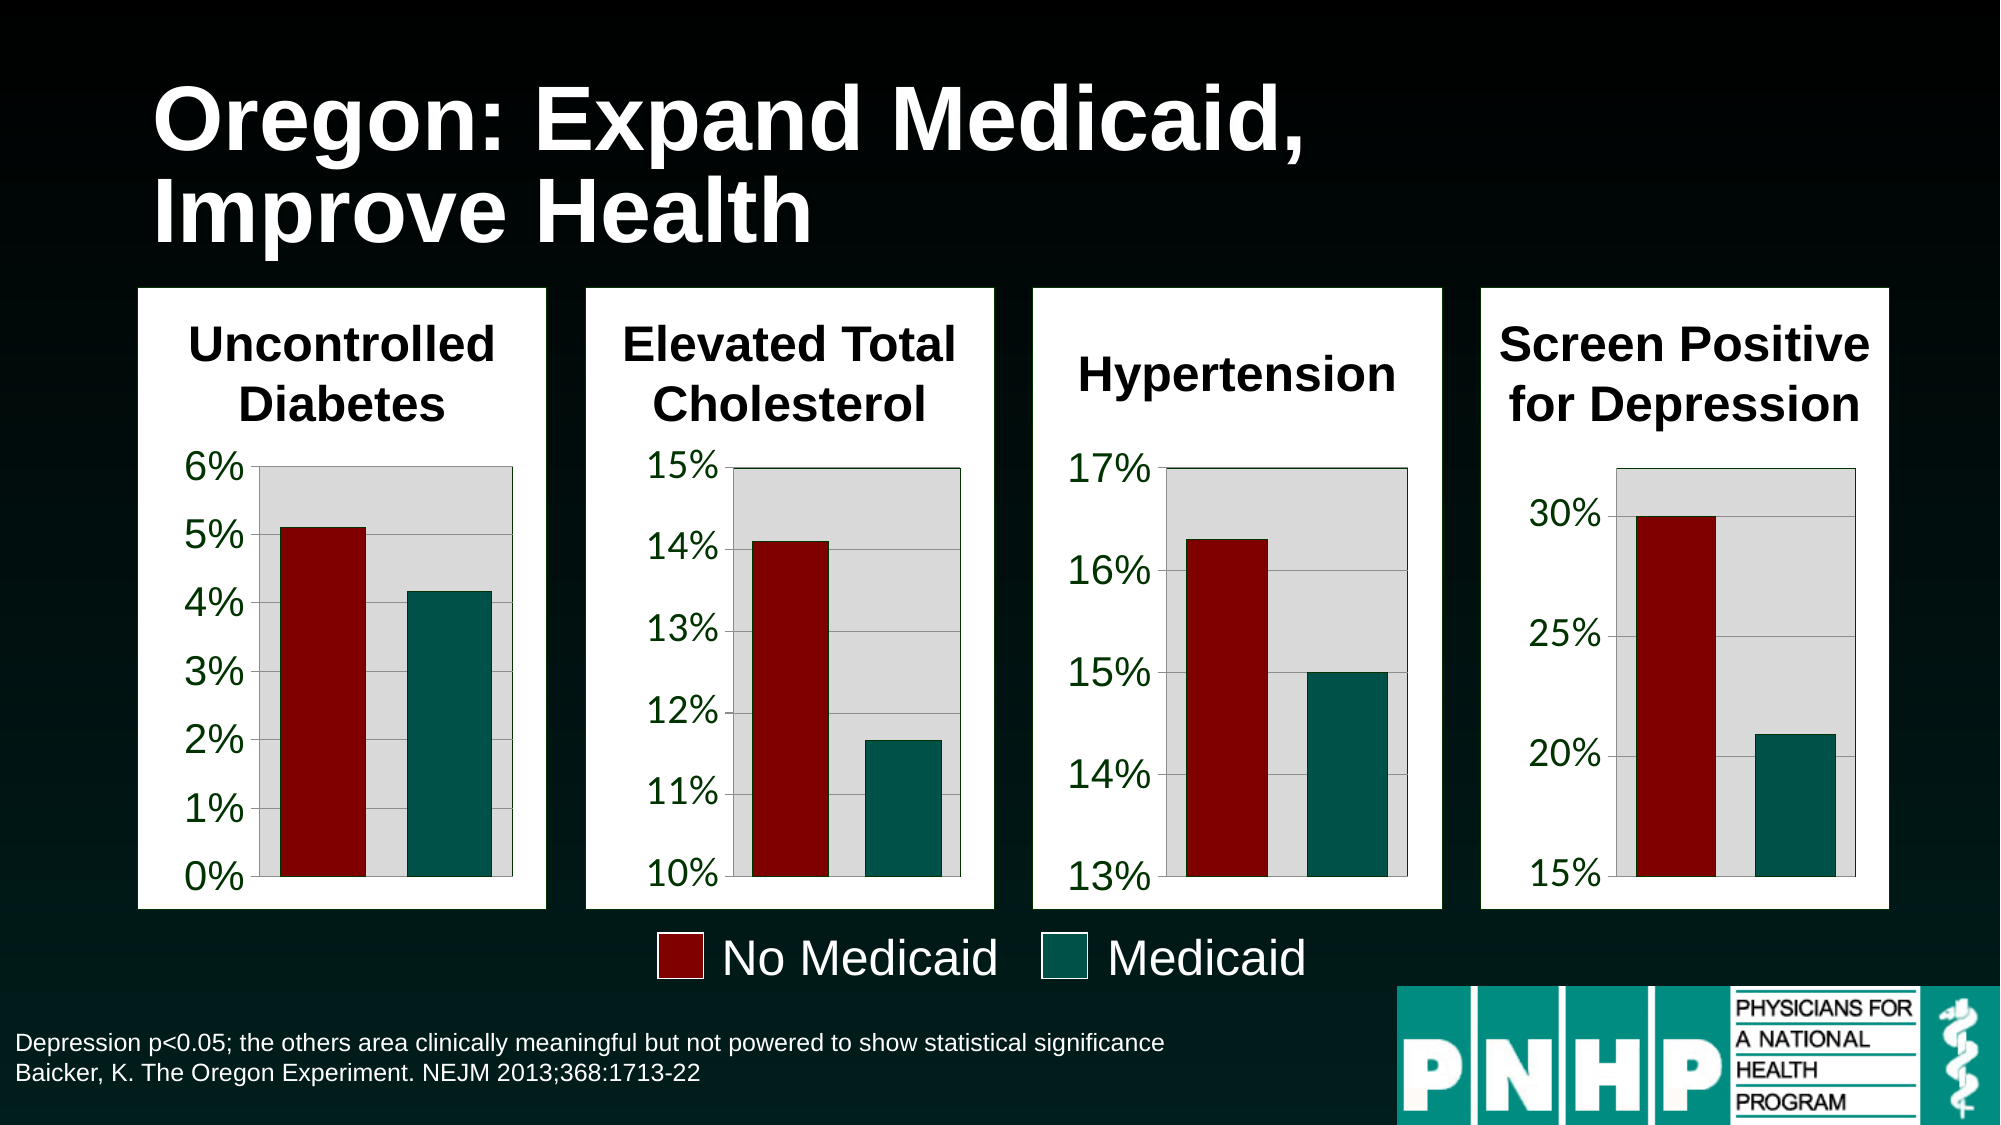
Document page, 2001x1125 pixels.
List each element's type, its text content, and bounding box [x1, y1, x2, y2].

chart [137, 287, 548, 910]
chart [584, 287, 995, 910]
text_box [1041, 932, 1089, 980]
list Depression p<0.05; the others area clinically meaningful but not powered to show statistical significance Baicker, K. The Oregon Experiment. NEJM 2013;368:1713-22 [0, 986, 1350, 1125]
picture [1397, 986, 2000, 1125]
chart [1480, 287, 1890, 910]
text_box [657, 932, 704, 980]
text_box [262, 993, 1005, 1115]
chart [1032, 287, 1443, 910]
title Oregon: Expand Medicaid, Improve Health [137, 59, 1863, 278]
text_box Medicaid [1092, 917, 1322, 993]
text_box No Medicaid [706, 917, 1015, 993]
